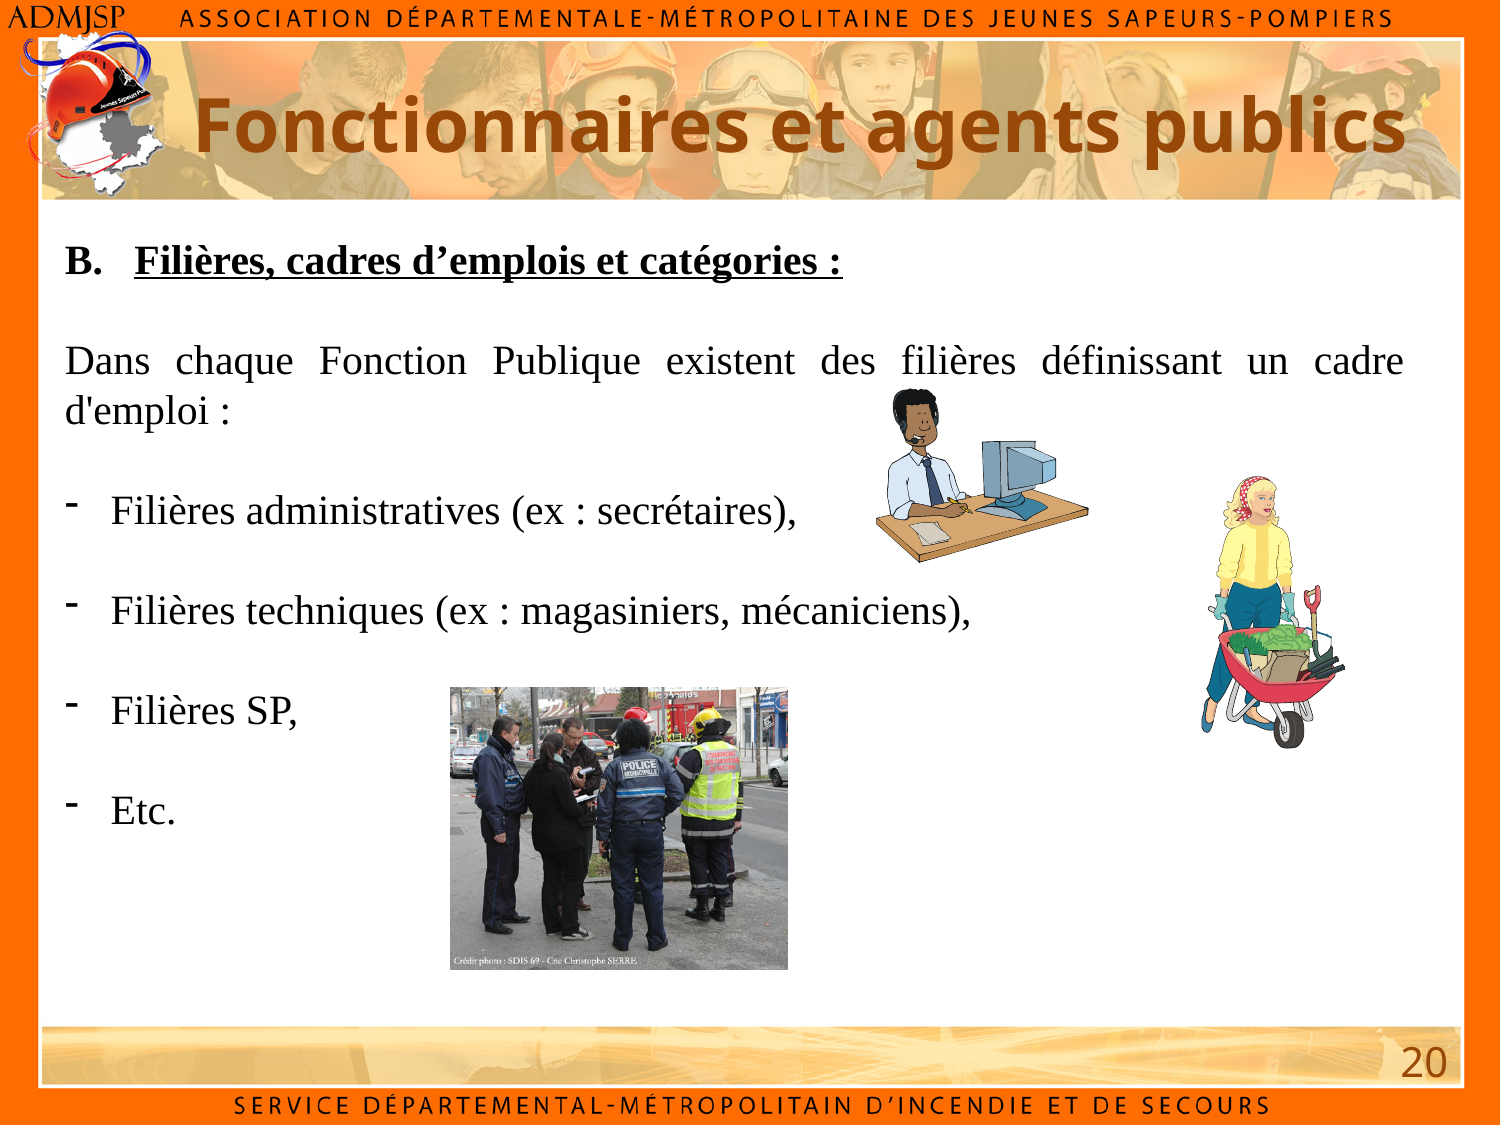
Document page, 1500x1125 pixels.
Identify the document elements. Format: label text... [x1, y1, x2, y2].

title Fonctionnaires et agents publics [147, 45, 1454, 200]
text_box B. Filières, cadres d’emplois et catégories : Dans chaque Fonction Publique existent des filières définissant un cadre d'emploi : Filières administratives (ex : secrétaires), Filières techniques (ex : magasiniers, mécaniciens), Filières SP, Etc. [49, 224, 1421, 890]
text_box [874, 387, 1090, 565]
slide_number 20 [1113, 1034, 1464, 1095]
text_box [1199, 474, 1347, 751]
picture [0, 0, 1500, 1125]
